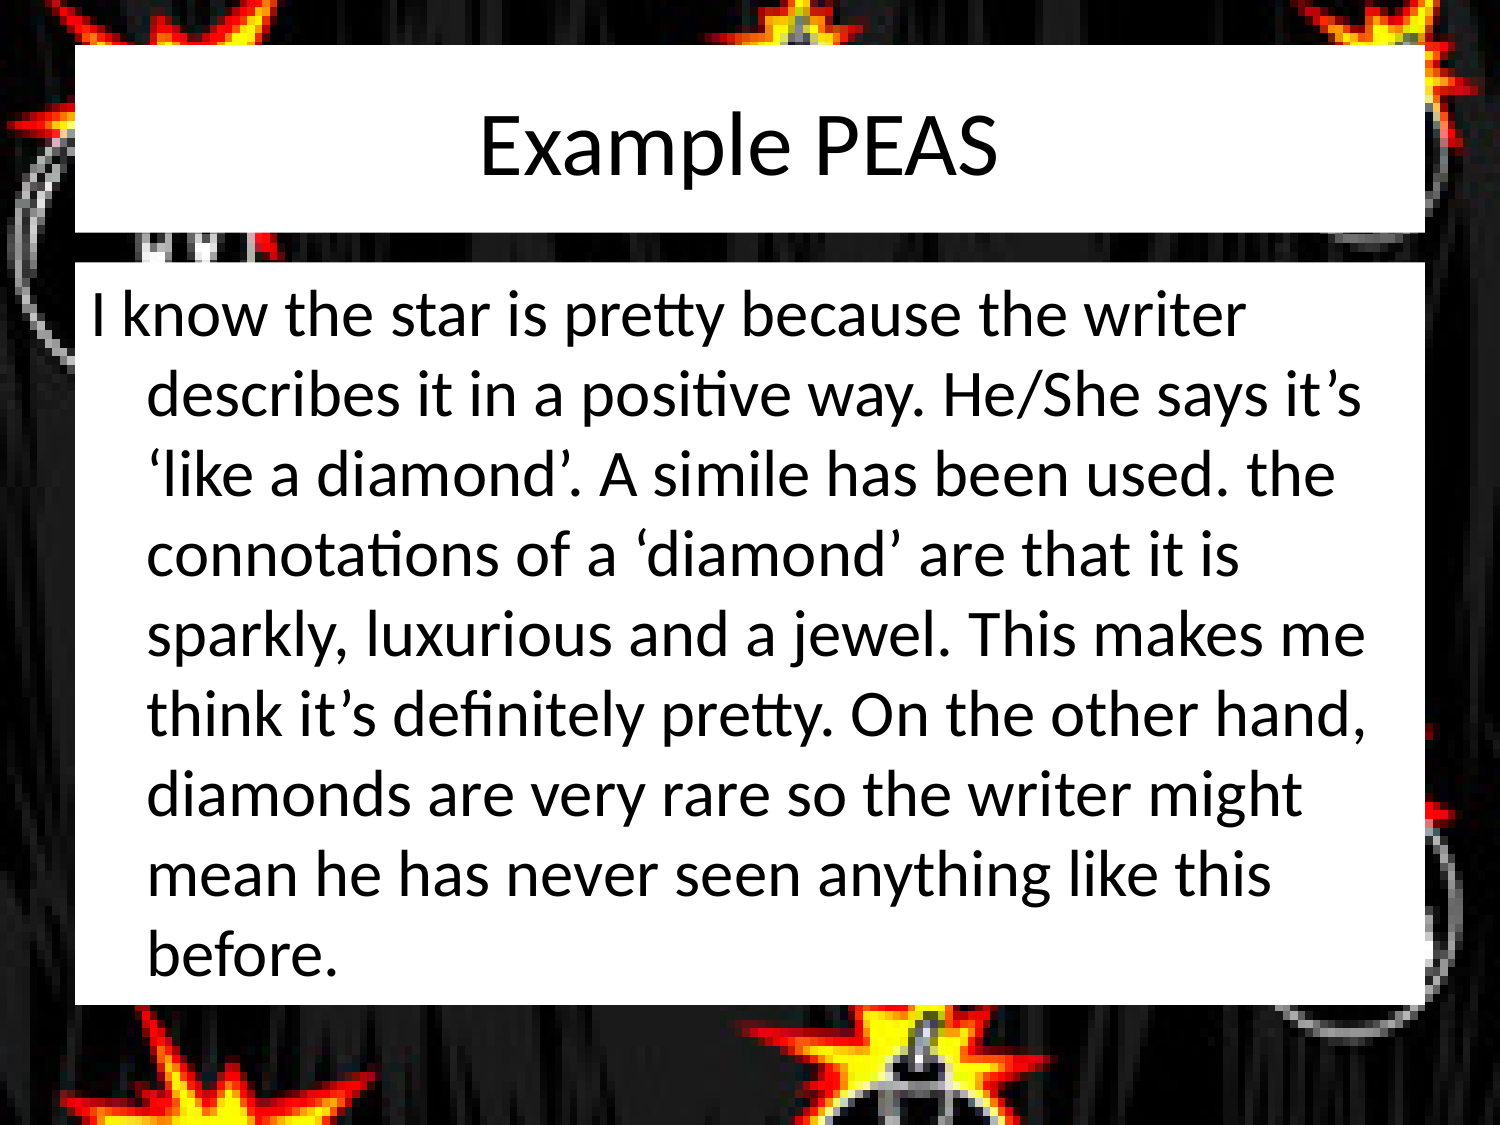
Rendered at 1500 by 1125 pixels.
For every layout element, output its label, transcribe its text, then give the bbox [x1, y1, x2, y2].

picture [0, 0, 1500, 1125]
title Example PEAS [75, 45, 1425, 233]
list I know the star is pretty because the writer describes it in a positive way. He/She says it’s ‘like a diamond’. A simile has been used. the connotations of a ‘diamond’ are that it is sparkly, luxurious and a jewel. This makes me think it’s definitely pretty. On the other hand, diamonds are very rare so the writer might mean he has never seen anything like this before. [75, 262, 1425, 1005]
